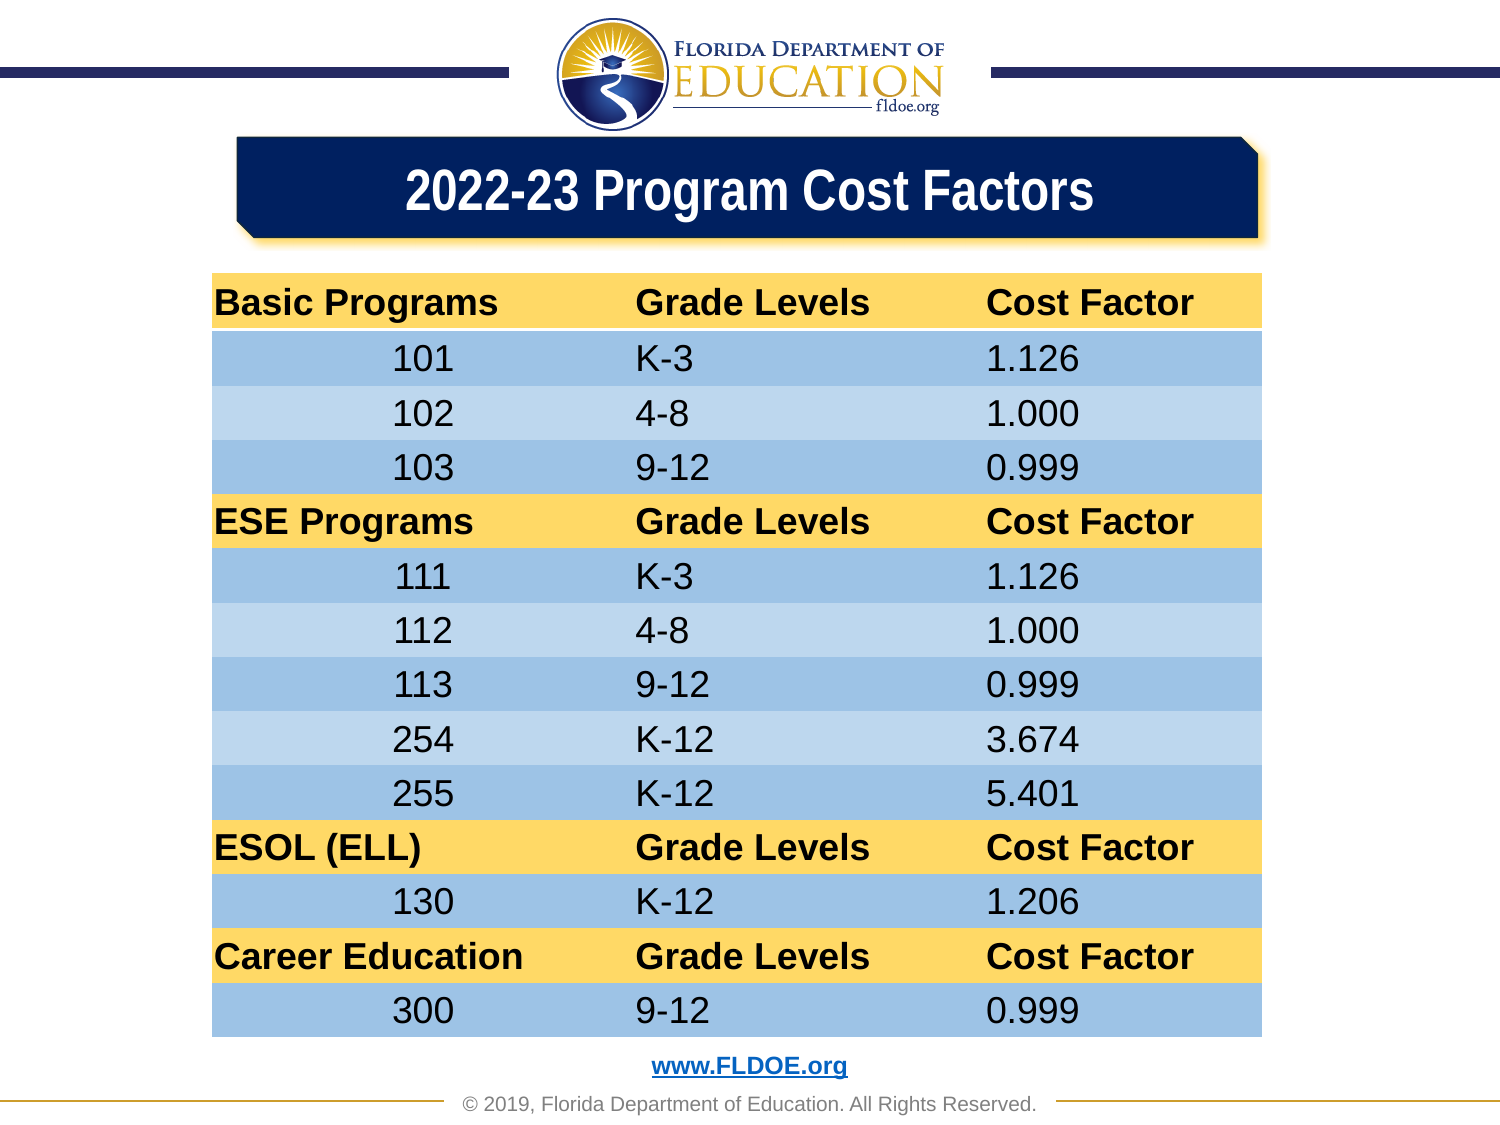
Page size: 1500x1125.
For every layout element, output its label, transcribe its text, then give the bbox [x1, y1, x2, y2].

table_cell Grade Levels [634, 820, 985, 874]
table_cell 4-8 [634, 386, 985, 440]
table_cell Grade Levels [634, 928, 985, 983]
table_cell ESOL (ELL) [212, 820, 634, 874]
table_cell 9-12 [634, 657, 985, 711]
table_cell 9-12 [634, 983, 985, 1037]
table_cell 9-12 [634, 440, 985, 494]
table_cell 130 [212, 874, 634, 928]
table_cell 0.999 [985, 440, 1262, 494]
table_cell K-3 [634, 548, 985, 603]
text_box [237, 137, 1258, 238]
table_cell Grade Levels [634, 494, 985, 548]
table_cell 113 [212, 657, 634, 711]
table_cell 1.206 [985, 874, 1262, 928]
table_cell 1.126 [985, 331, 1262, 386]
table_cell 1.000 [985, 603, 1262, 657]
table_header Cost Factor [985, 273, 1262, 328]
table_cell Cost Factor [985, 820, 1262, 874]
table_header Basic Programs [212, 273, 634, 328]
table_cell 0.999 [985, 657, 1262, 711]
table_cell 255 [212, 765, 634, 820]
table_cell K-12 [634, 874, 985, 928]
table_cell K-12 [634, 711, 985, 765]
table_cell 102 [212, 386, 634, 440]
table_cell 300 [212, 983, 634, 1037]
table_cell ESE Programs [212, 494, 634, 548]
table_cell 0.999 [985, 983, 1262, 1037]
table_cell 1.000 [985, 386, 1262, 440]
table_cell K-12 [634, 765, 985, 820]
table_cell 4-8 [634, 603, 985, 657]
table_cell 5.401 [985, 765, 1262, 820]
table_cell 254 [212, 711, 634, 765]
table_cell 1.126 [985, 548, 1262, 603]
table_cell Cost Factor [985, 494, 1262, 548]
table_cell Career Education [212, 928, 634, 983]
picture [538, 3, 962, 136]
table_cell K-3 [634, 331, 985, 386]
table_cell 112 [212, 603, 634, 657]
table_cell 103 [212, 440, 634, 494]
table_cell Cost Factor [985, 928, 1262, 983]
table_cell 111 [212, 548, 634, 603]
text_box 2022-23 Program Cost Factors [262, 144, 1238, 230]
table_header Grade Levels [634, 273, 985, 328]
table_cell 3.674 [985, 711, 1262, 765]
table_cell 101 [212, 331, 634, 386]
